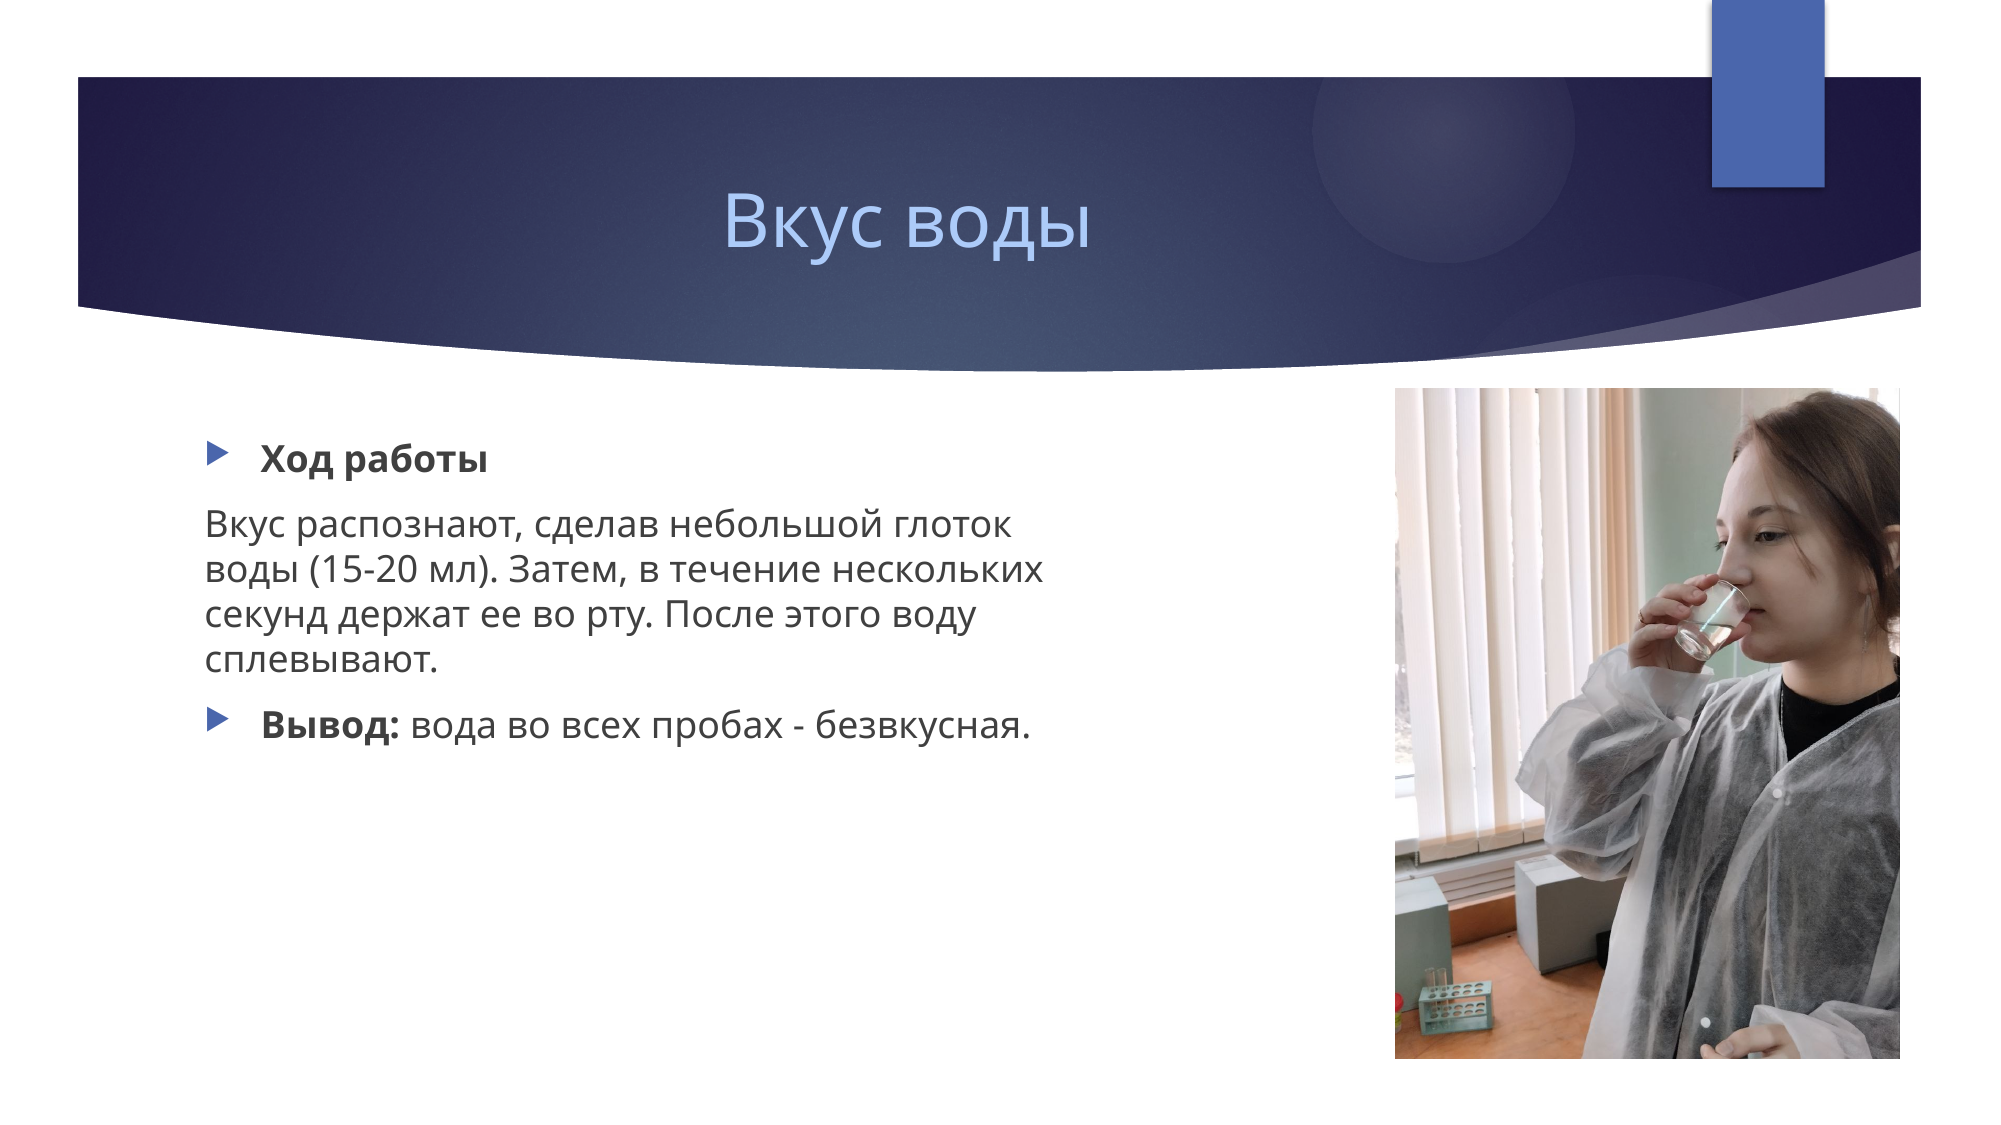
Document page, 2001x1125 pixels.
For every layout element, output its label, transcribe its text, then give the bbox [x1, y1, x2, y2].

picture [1395, 388, 1901, 1059]
list Ход работы Вкус распознают, сделав небольшой глоток воды (15-20 мл). Затем, в течение нескольких секунд держат ее во рту. После этого воду сплевывают. Вывод: вода во всех пробах - безвкусная. [189, 427, 1119, 988]
title Вкус воды [189, 159, 1627, 276]
